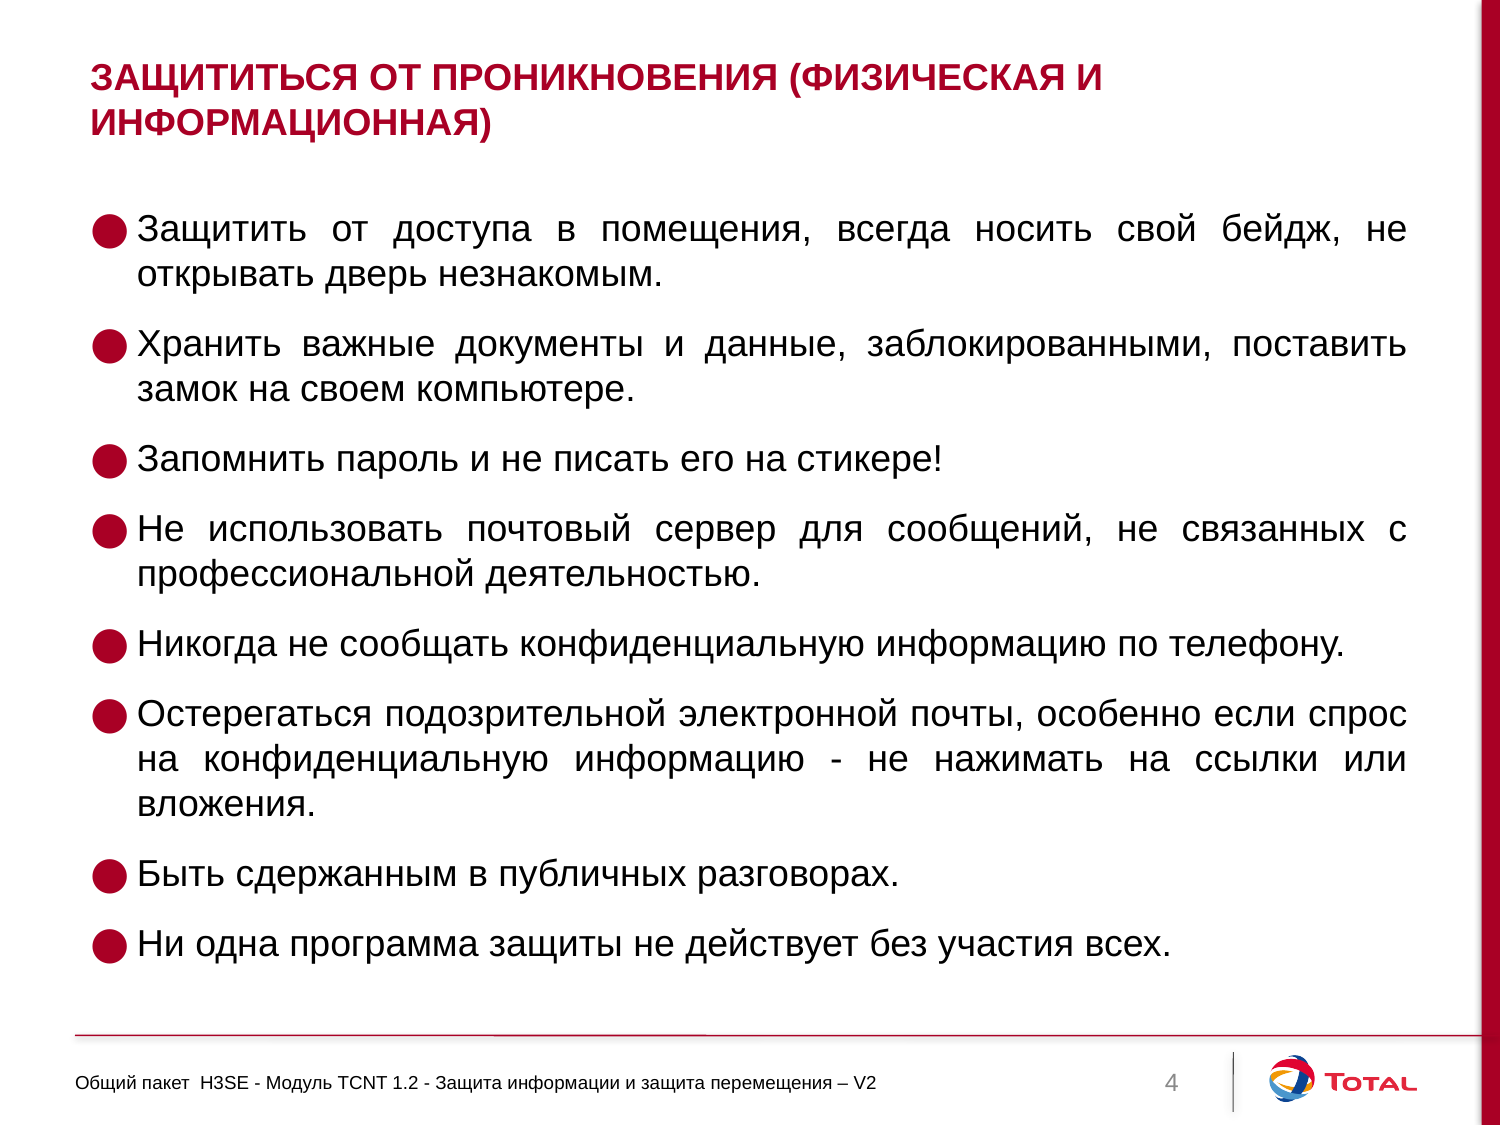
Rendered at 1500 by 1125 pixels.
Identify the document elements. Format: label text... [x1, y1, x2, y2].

list Защитить от доступа в помещения, всегда носить свой бейдж, не открывать дверь незнакомым. Хранить важные документы и данные, заблокированными, поставить замок на своем компьютере. Запомнить пароль и не писать его на стикере! Не использовать почтовый сервер для сообщений, не связанных с профессиональной деятельностью. Никогда не сообщать конфиденциальную информацию по телефону. Остерегаться подозрительной электронной почты, особенно если спрос на конфиденциальную информацию - не нажимать на ссылки или вложения. Быть сдержанным в публичных разговорах. Ни одна программа защиты не действует без участия всех. [75, 196, 1424, 953]
title ЗАЩИТИТЬСЯ ОТ ПРОНИКНОВЕНИЯ (ФИЗИЧЕСКАЯ И ИНФОРМАЦИОННАЯ) [75, 45, 1424, 150]
footer Общий пакет H3SE - Модуль TCNT 1.2 - Защита информации и защита перемещения – V2 [75, 1051, 988, 1112]
slide_number 4 [1074, 1051, 1194, 1112]
picture [1260, 1045, 1426, 1112]
